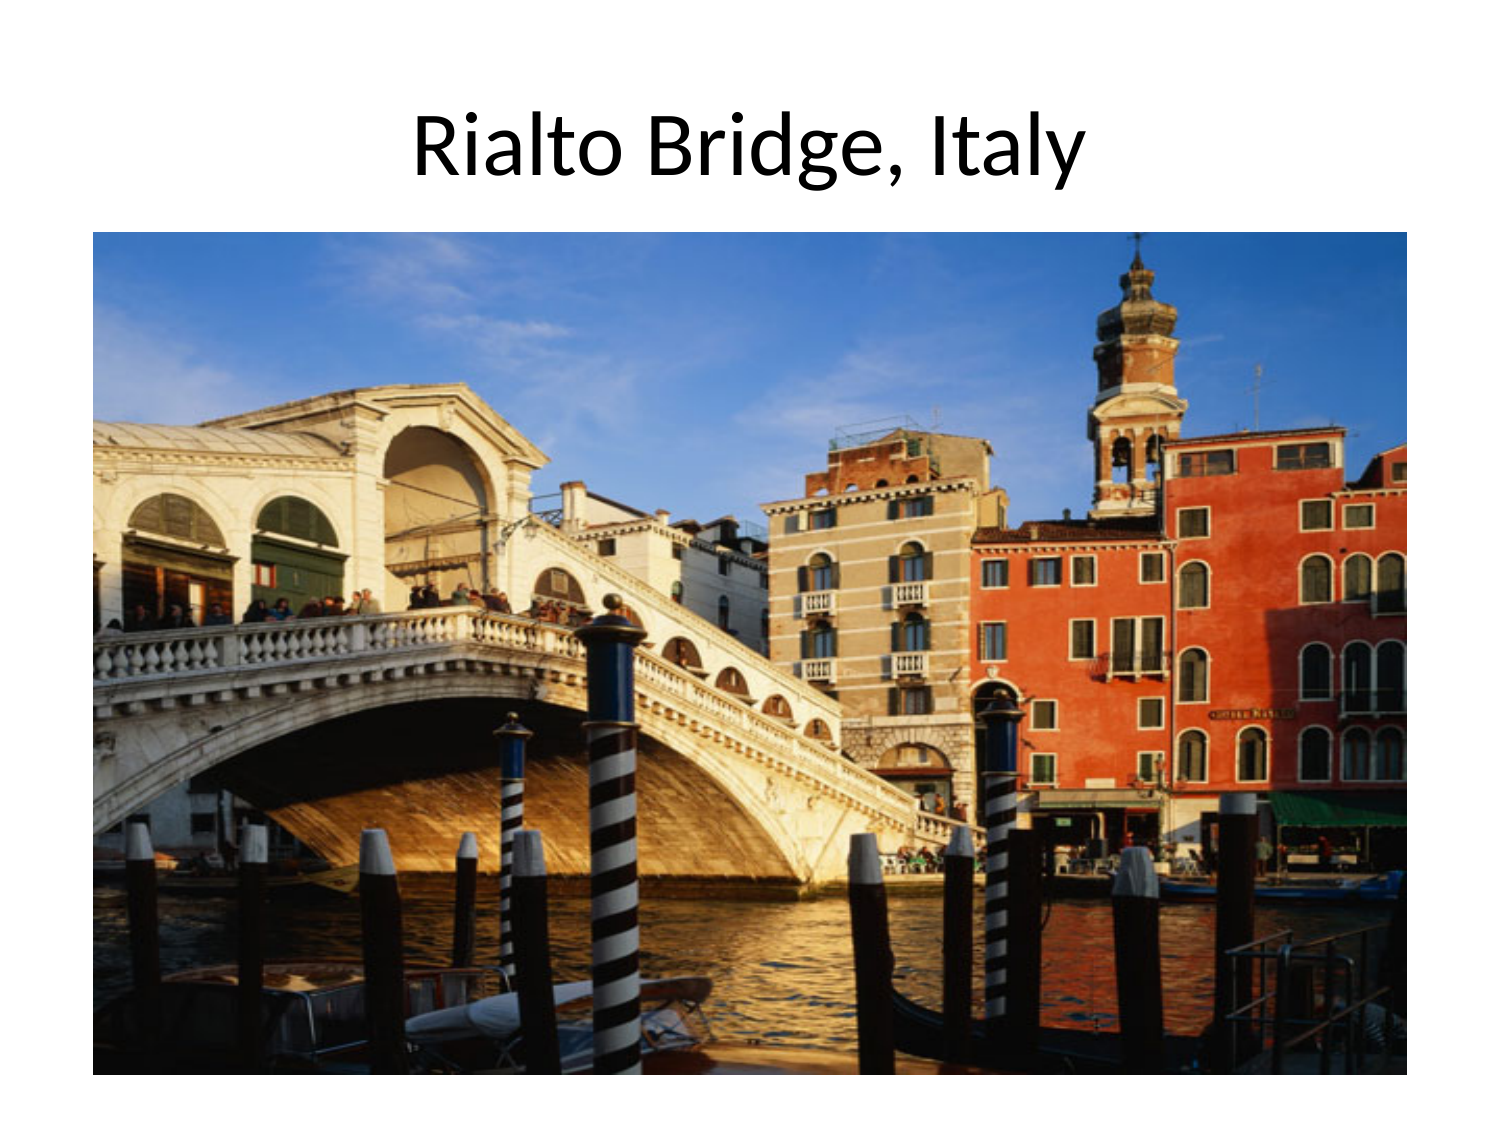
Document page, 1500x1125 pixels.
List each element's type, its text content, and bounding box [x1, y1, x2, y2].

picture [93, 232, 1407, 1076]
title Rialto Bridge, Italy [75, 45, 1425, 233]
